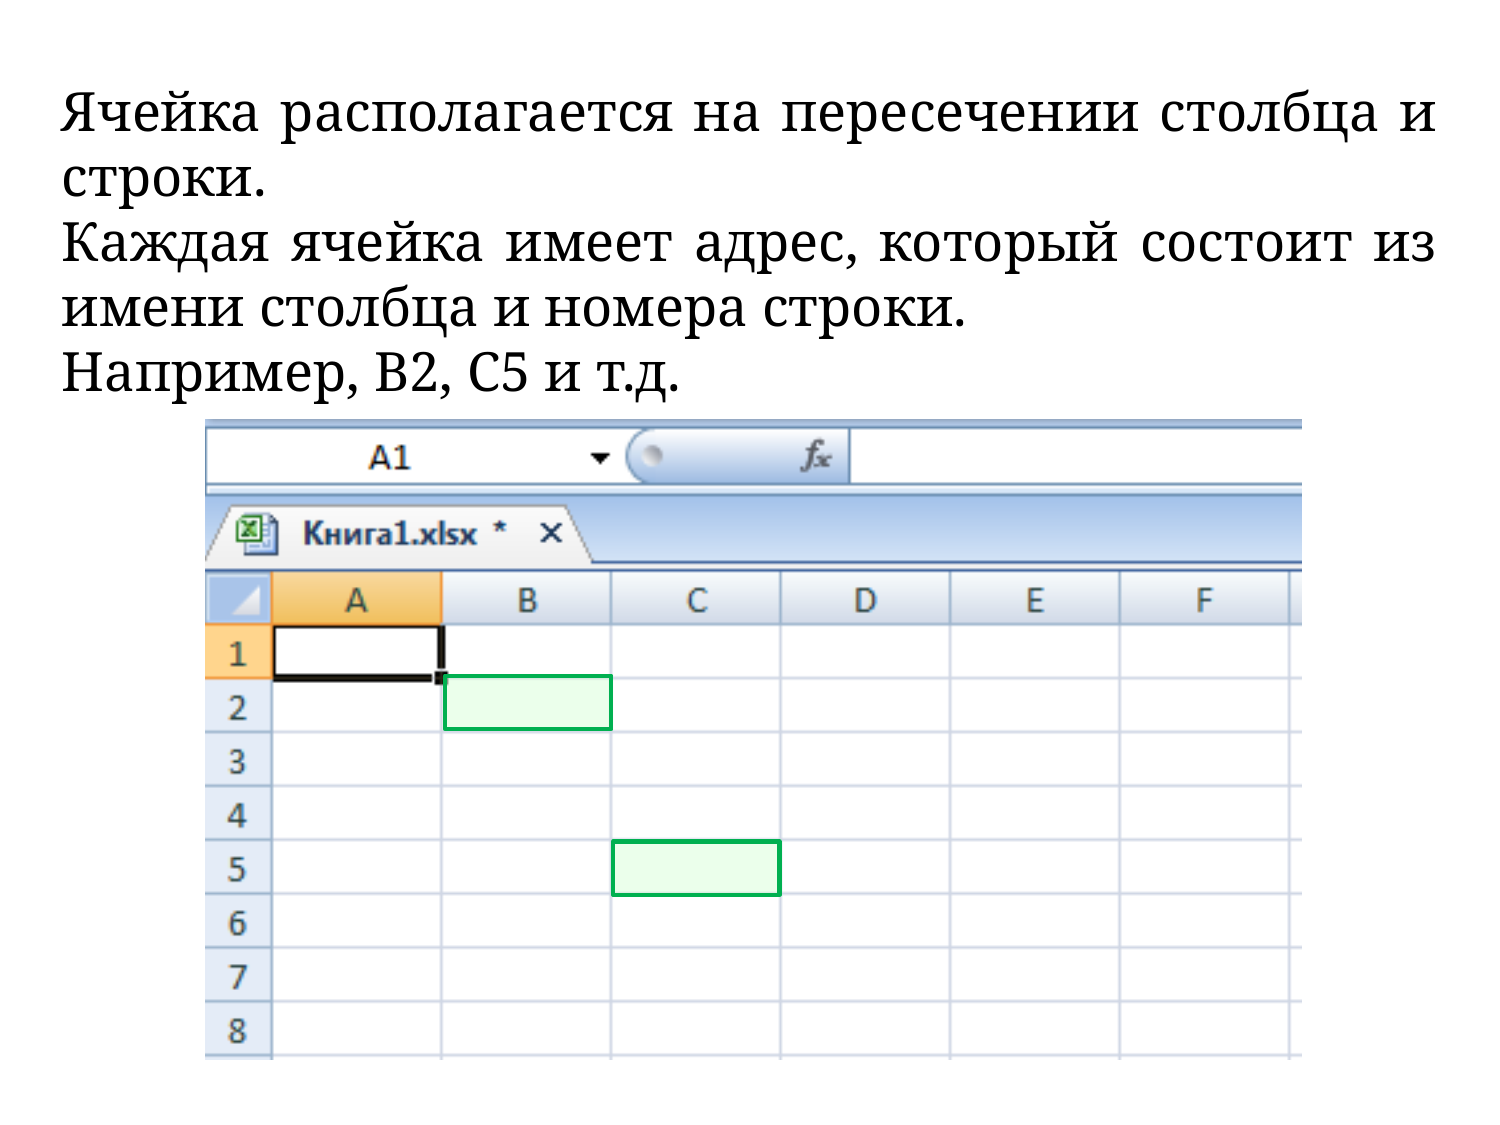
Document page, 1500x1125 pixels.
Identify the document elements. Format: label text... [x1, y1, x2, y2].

text_box Ячейка располагается на пересечении столбца и строки. Каждая ячейка имеет адрес, который состоит из имени столбца и номера строки. Например, В2, С5 и т.д. [46, 70, 1454, 414]
picture [205, 419, 1303, 1060]
